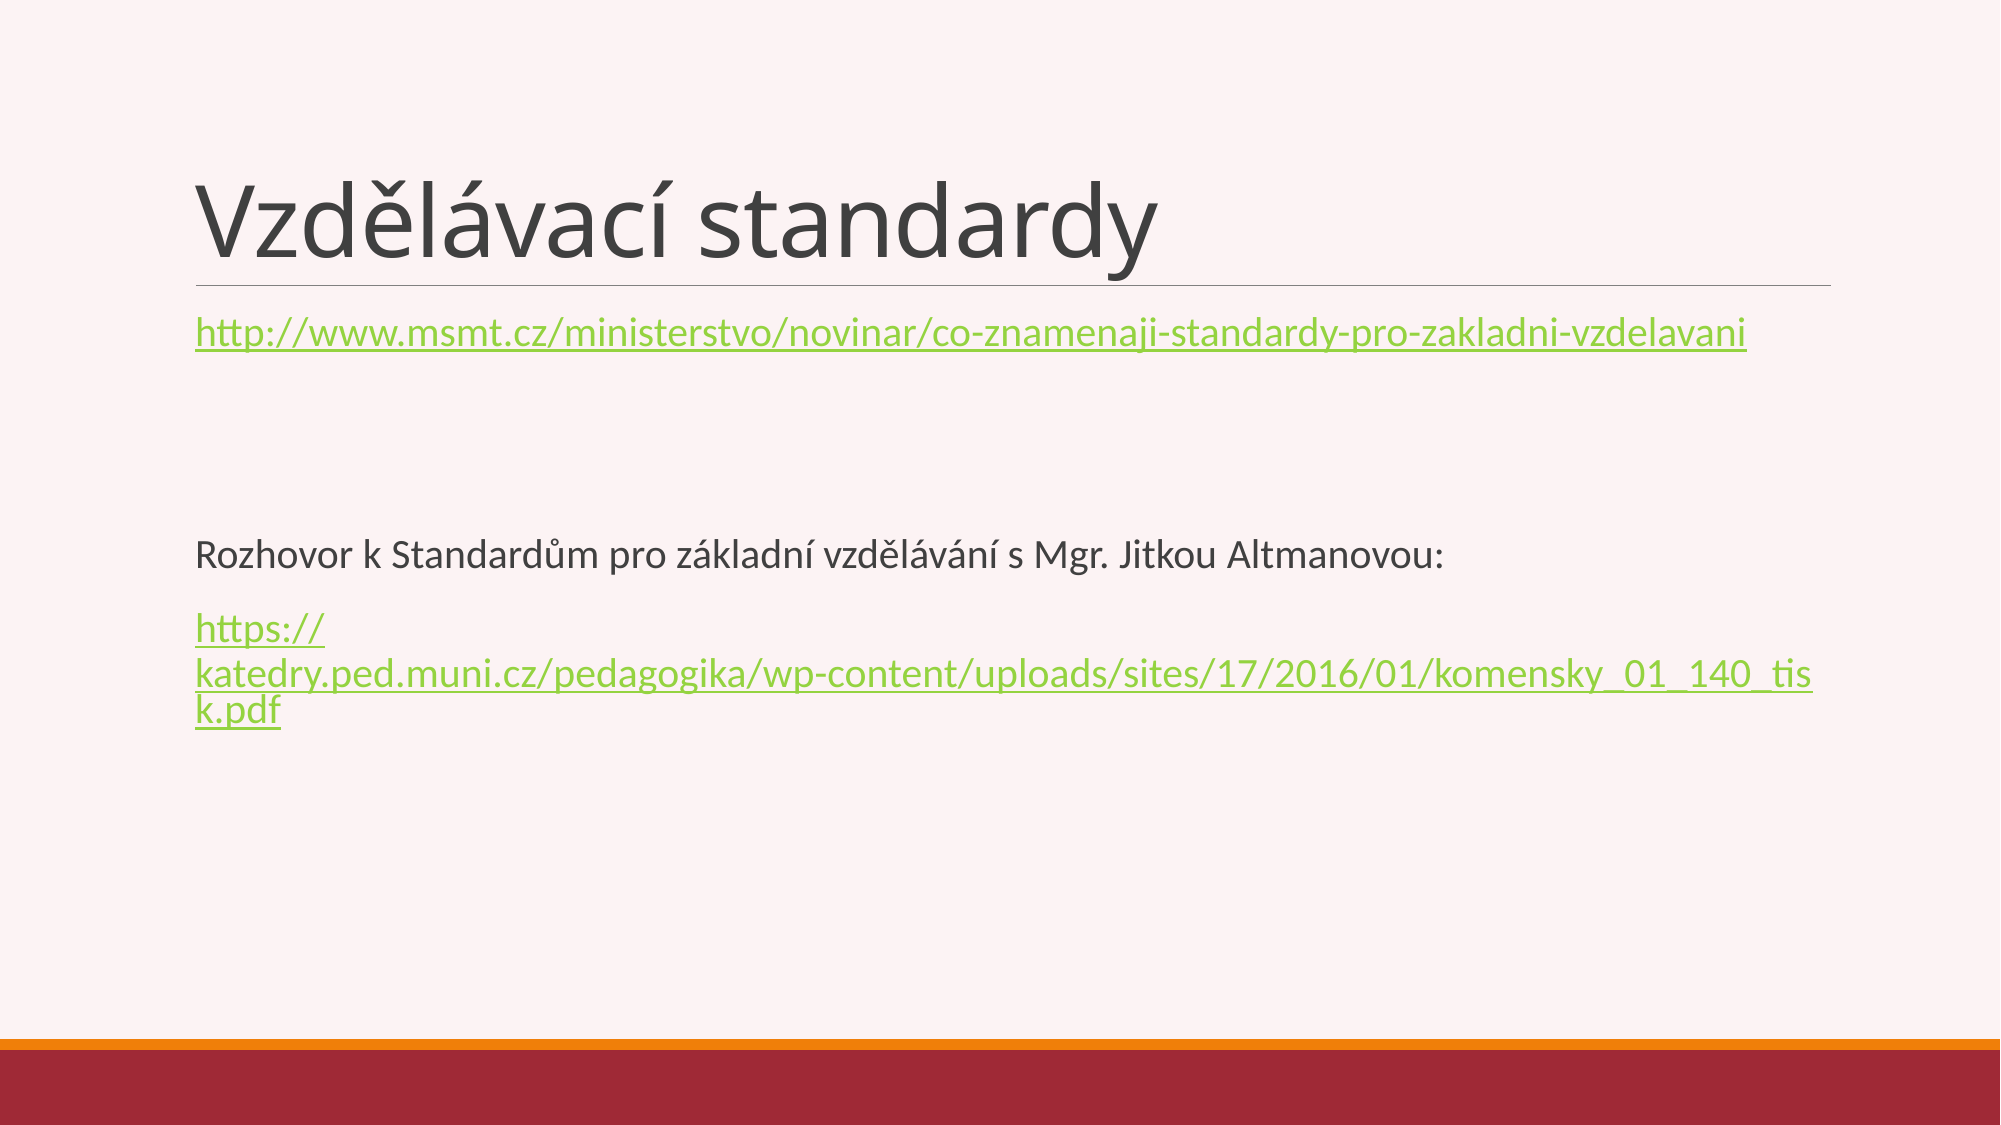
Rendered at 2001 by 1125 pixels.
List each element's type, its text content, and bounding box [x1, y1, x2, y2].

title Vzdělávací standardy [180, 47, 1830, 285]
list http://www.msmt.cz/ministerstvo/novinar/co-znamenaji-standardy-pro-zakladni-vzdelavani Rozhovor k Standardům pro základní vzdělávání s Mgr. Jitkou Altmanovou: https://katedry.ped.muni.cz/pedagogika/wp-content/uploads/sites/17/2016/01/komensky_01_140_tisk.pdf [180, 302, 1830, 963]
